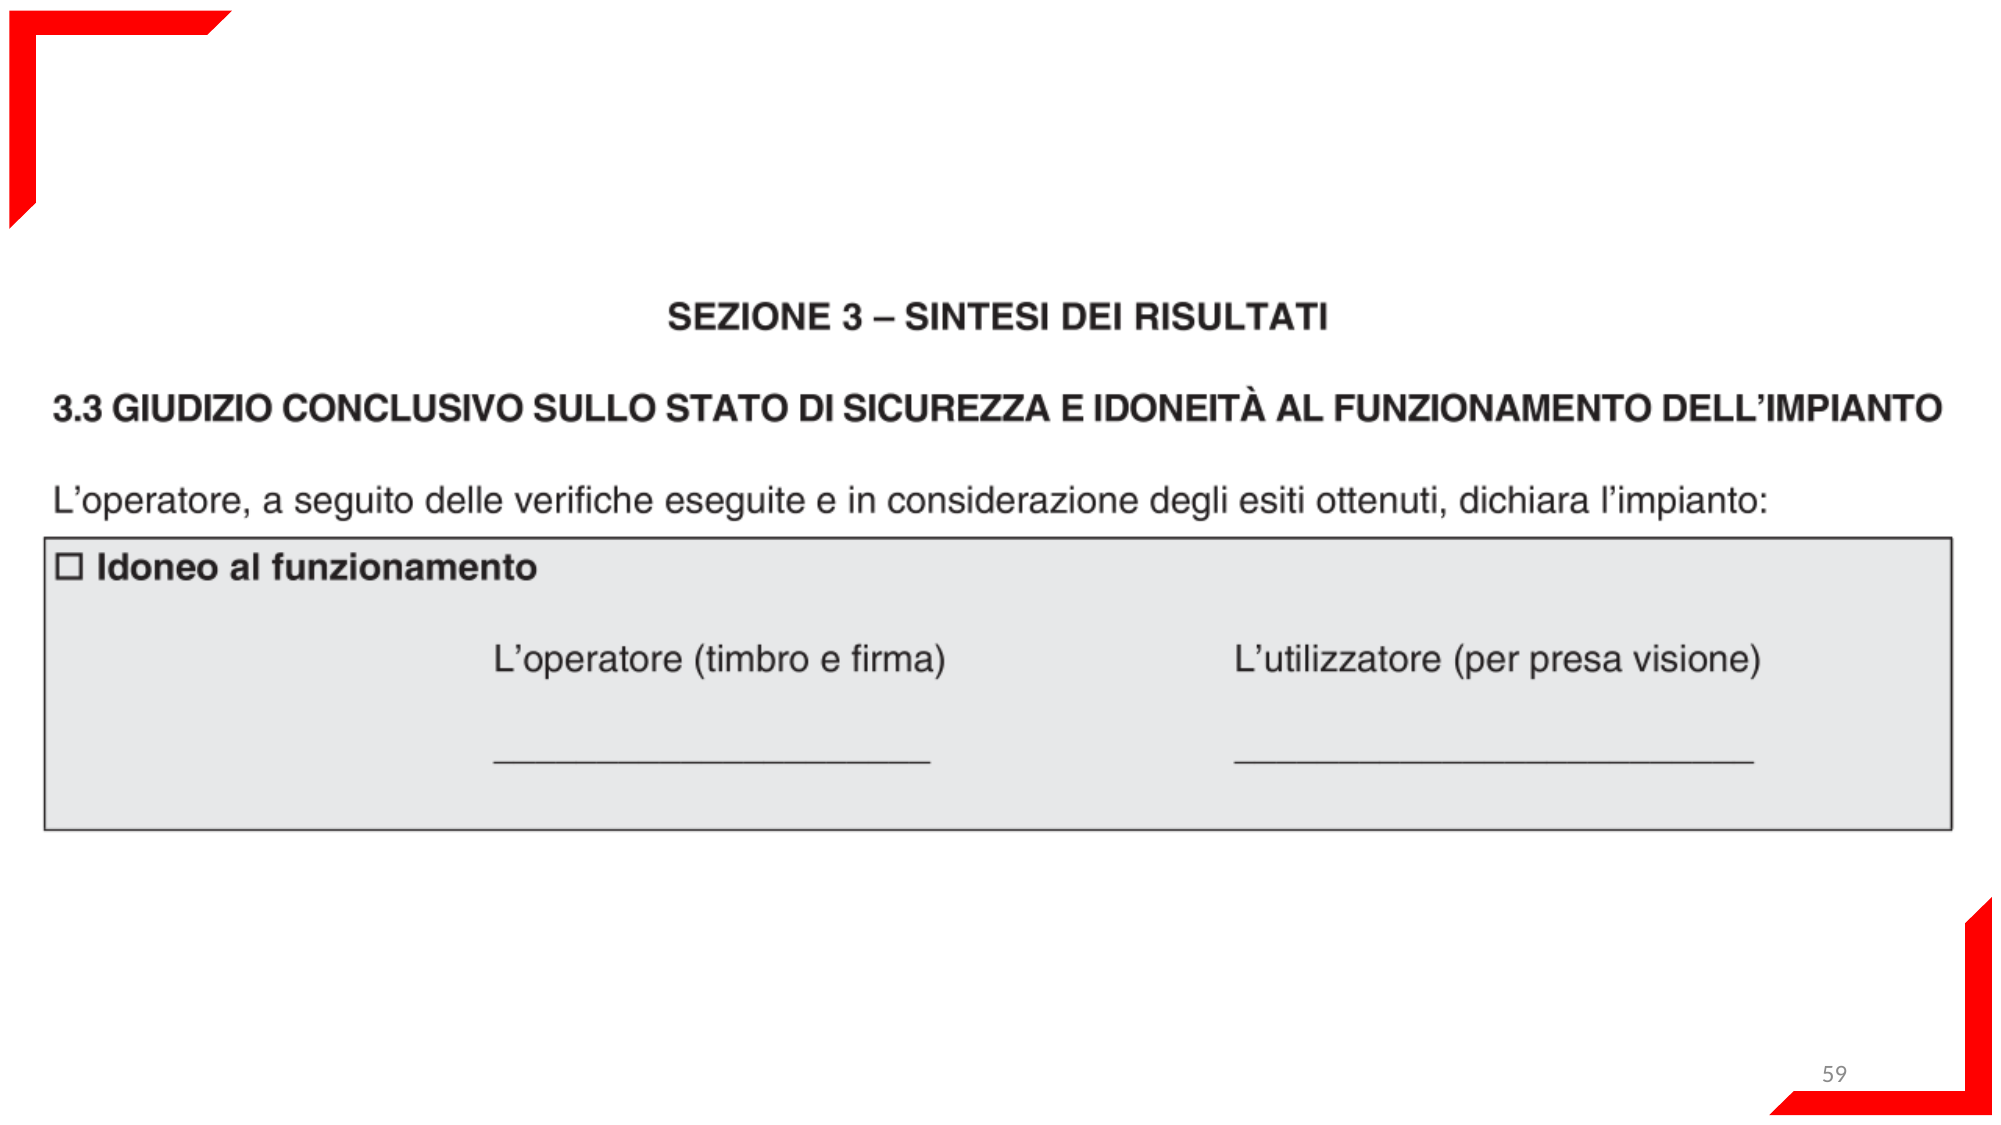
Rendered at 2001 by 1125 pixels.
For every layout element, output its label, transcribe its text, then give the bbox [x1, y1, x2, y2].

text_box [1766, 894, 1993, 1117]
picture [16, 274, 1987, 854]
slide_number 59 [1412, 1042, 1863, 1103]
text_box [8, 9, 235, 232]
